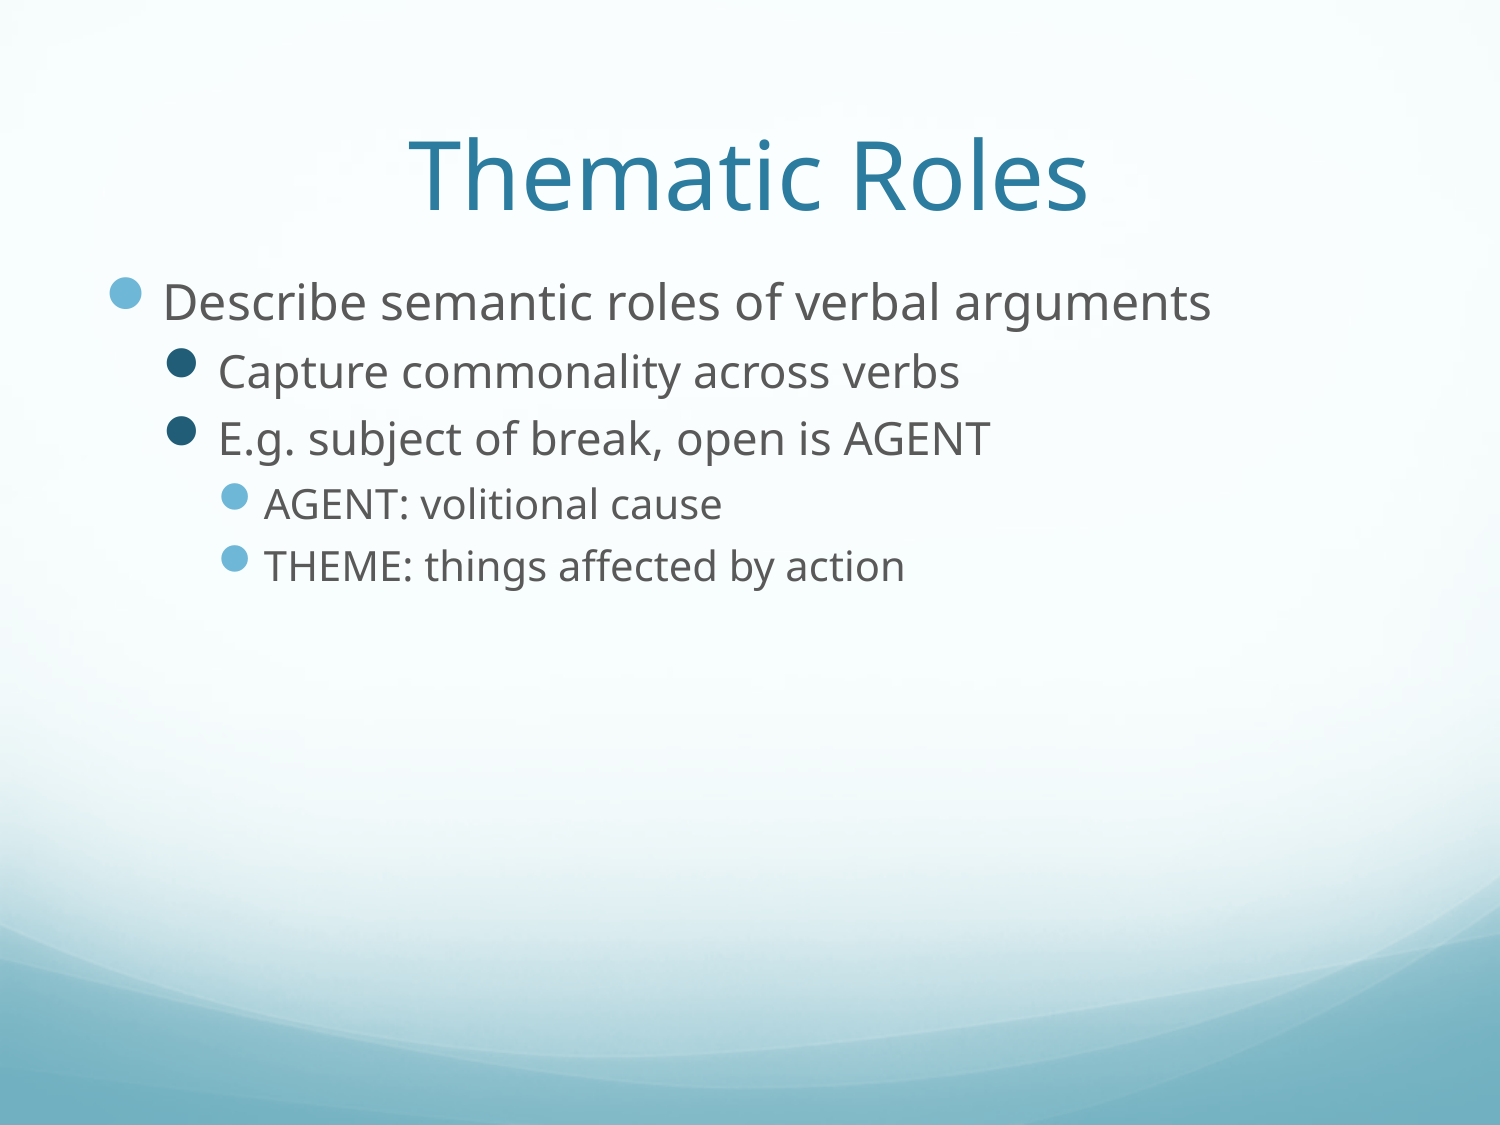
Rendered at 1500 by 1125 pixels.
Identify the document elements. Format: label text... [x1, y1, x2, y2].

list Describe semantic roles of verbal arguments Capture commonality across verbs E.g. subject of break, open is AGENT AGENT: volitional cause THEME: things affected by action [90, 262, 1452, 975]
title Thematic Roles [90, 17, 1410, 237]
